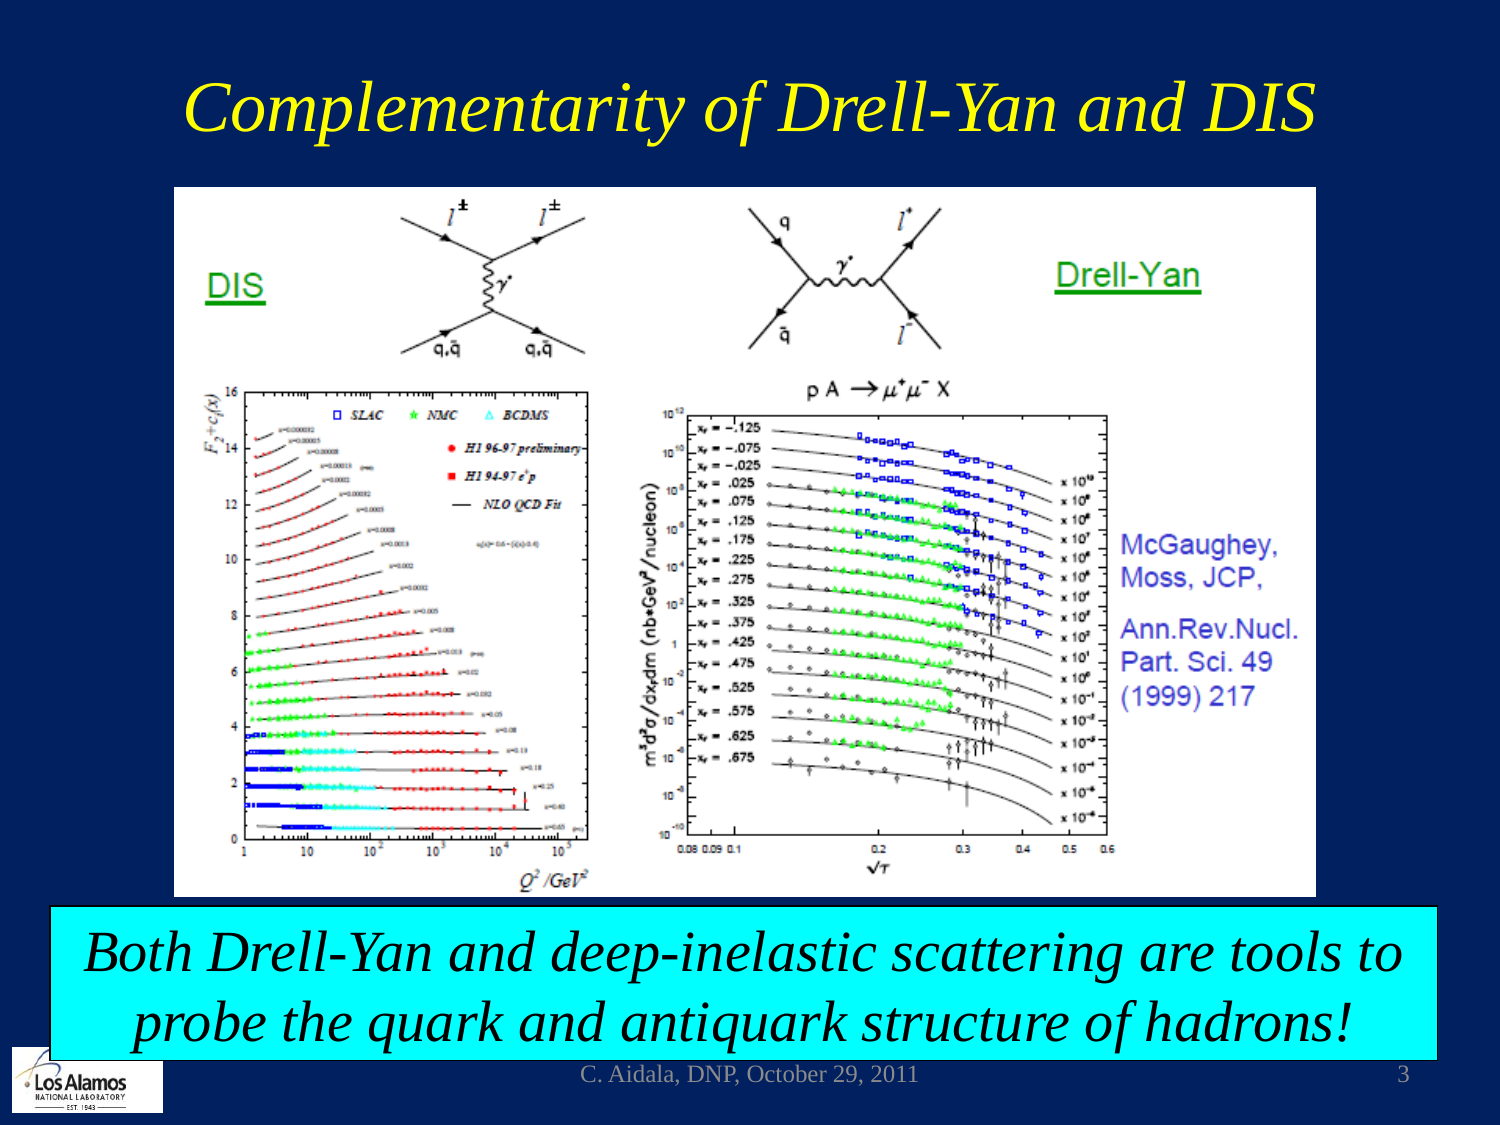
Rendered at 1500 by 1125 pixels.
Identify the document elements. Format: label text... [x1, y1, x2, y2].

title Complementarity of Drell-Yan and DIS [75, 24, 1425, 180]
footer C. Aidala, DNP, October 29, 2011 [512, 1061, 988, 1103]
text_box Both Drell-Yan and deep-inelastic scattering are tools to probe the quark and antiquark structure of hadrons! [50, 905, 1438, 1061]
slide_number 3 [1074, 1061, 1425, 1103]
picture [12, 1047, 163, 1113]
picture [174, 187, 1316, 898]
